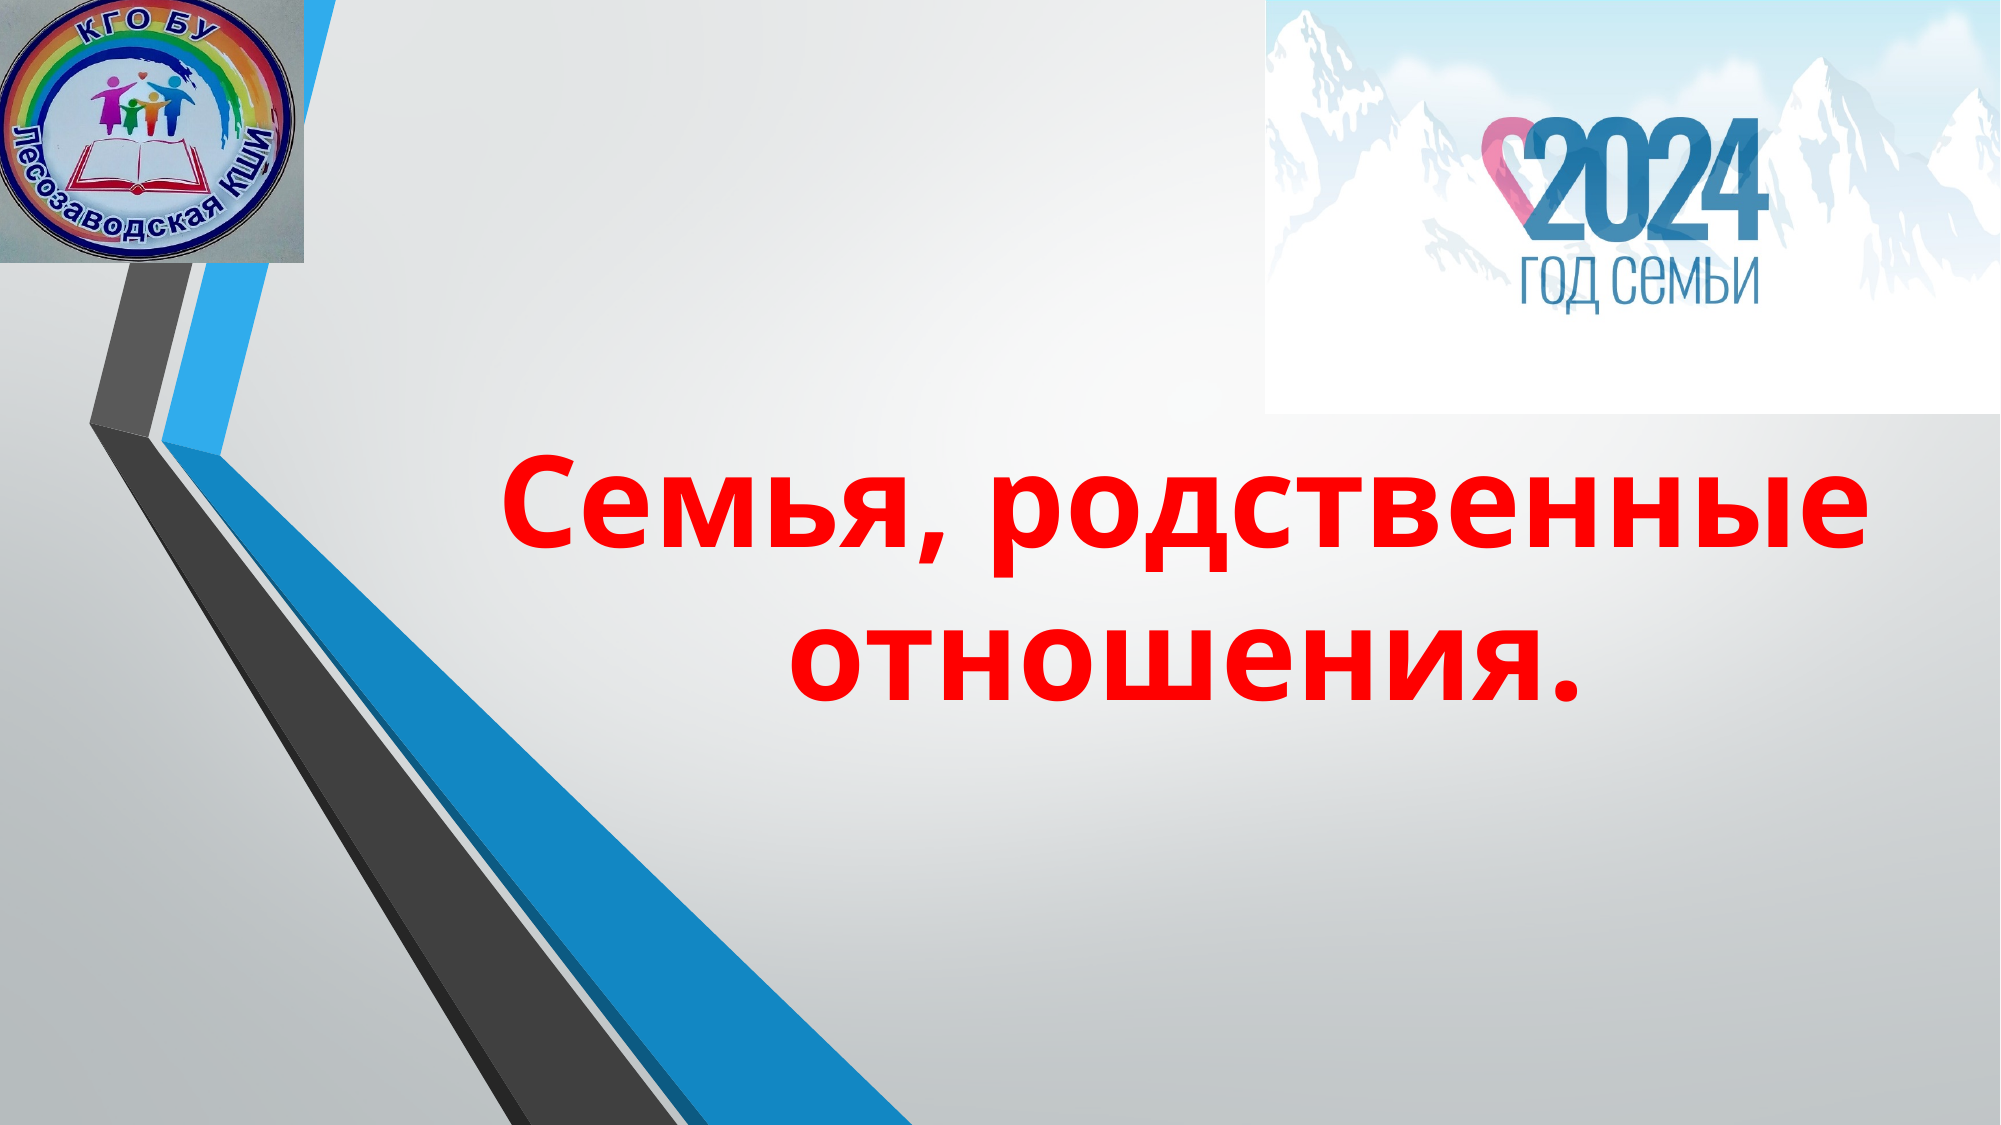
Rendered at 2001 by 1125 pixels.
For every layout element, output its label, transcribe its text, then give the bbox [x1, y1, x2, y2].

title Семья, родственные отношения. [482, 304, 1889, 734]
picture [1264, 0, 2000, 414]
picture [0, 0, 304, 263]
